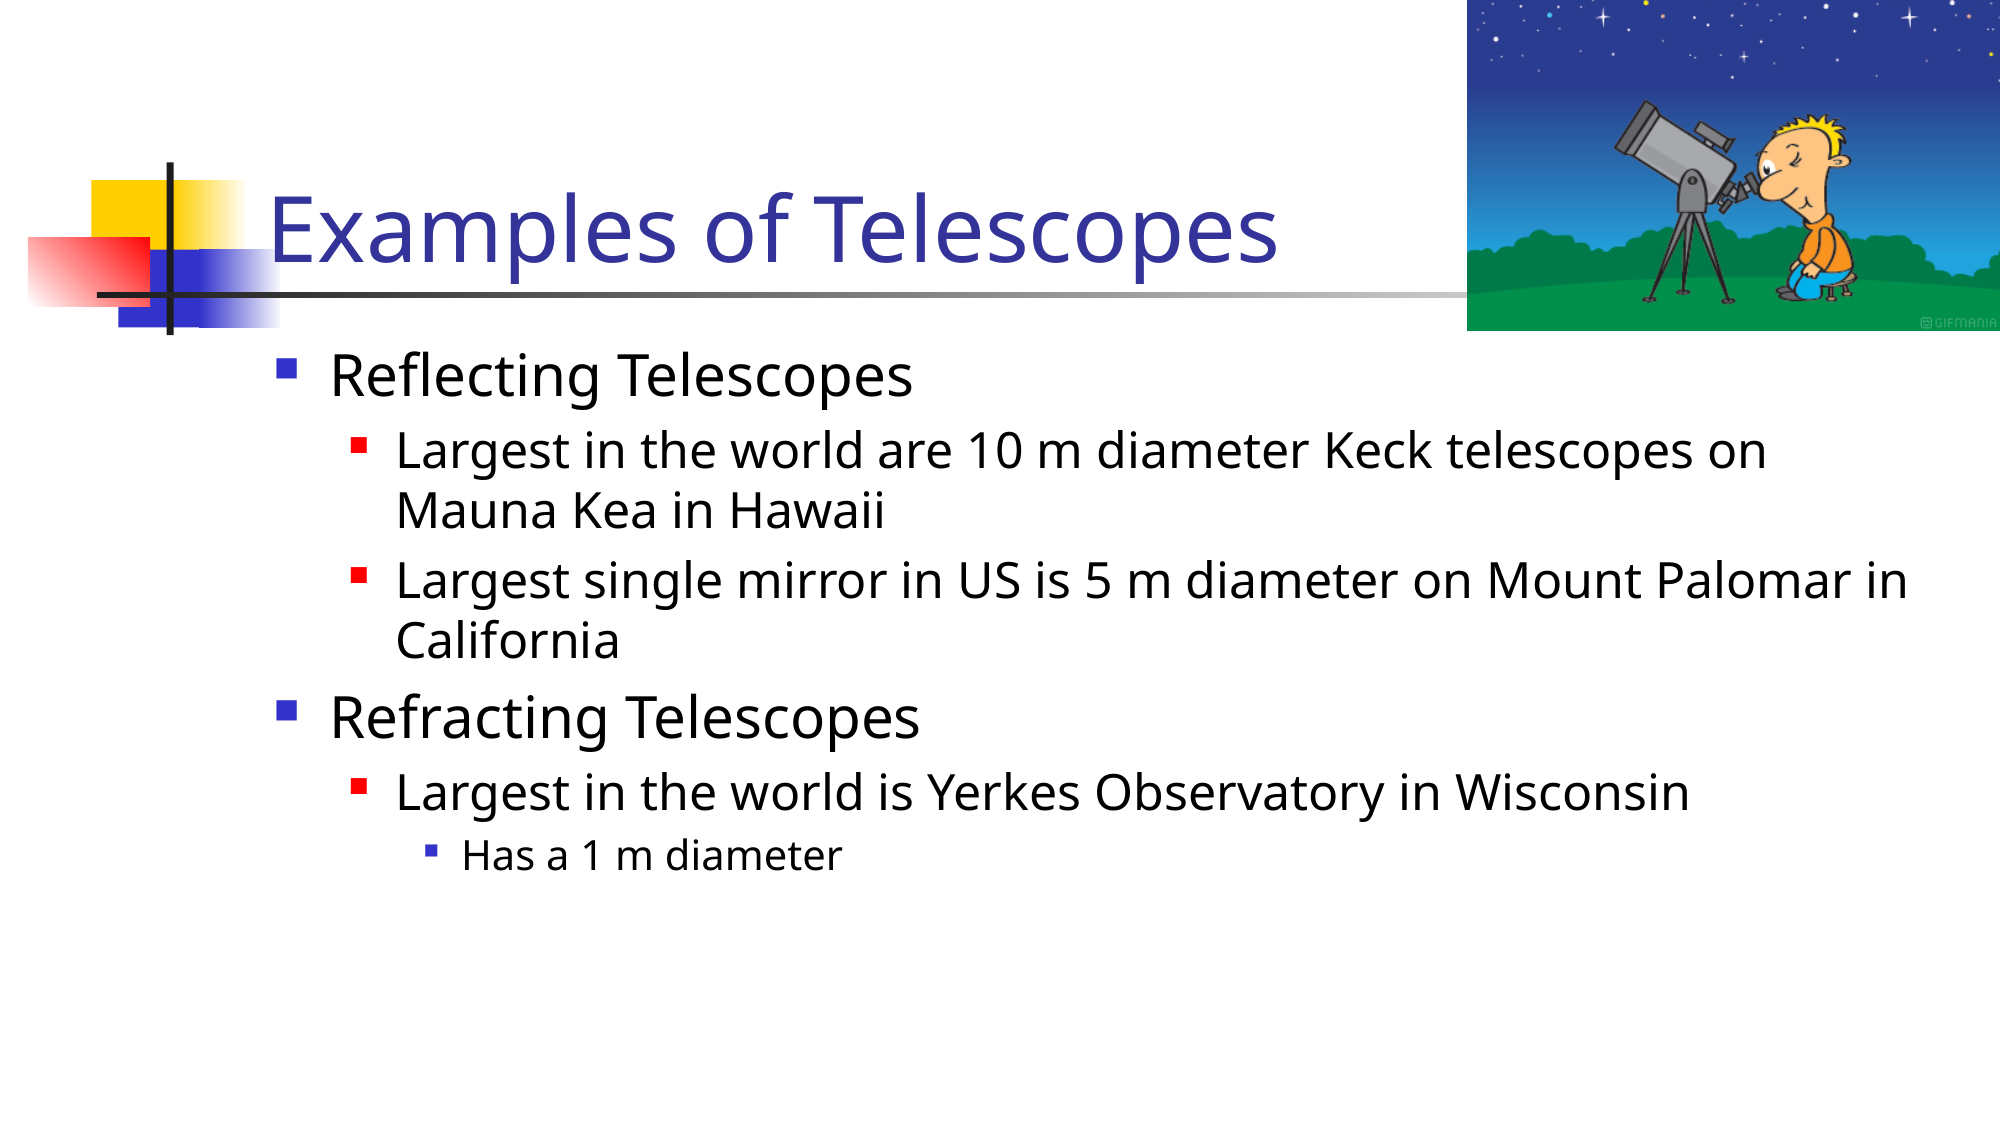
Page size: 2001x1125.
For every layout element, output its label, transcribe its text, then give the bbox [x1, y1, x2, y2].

title Examples of Telescopes [251, 101, 1467, 289]
picture [1467, 0, 2000, 331]
list Reflecting Telescopes Largest in the world are 10 m diameter Keck telescopes on Mauna Kea in Hawaii Largest single mirror in US is 5 m diameter on Mount Palomar in California Refracting Telescopes Largest in the world is Yerkes Observatory in Wisconsin Has a 1 m diameter [258, 330, 1959, 1007]
